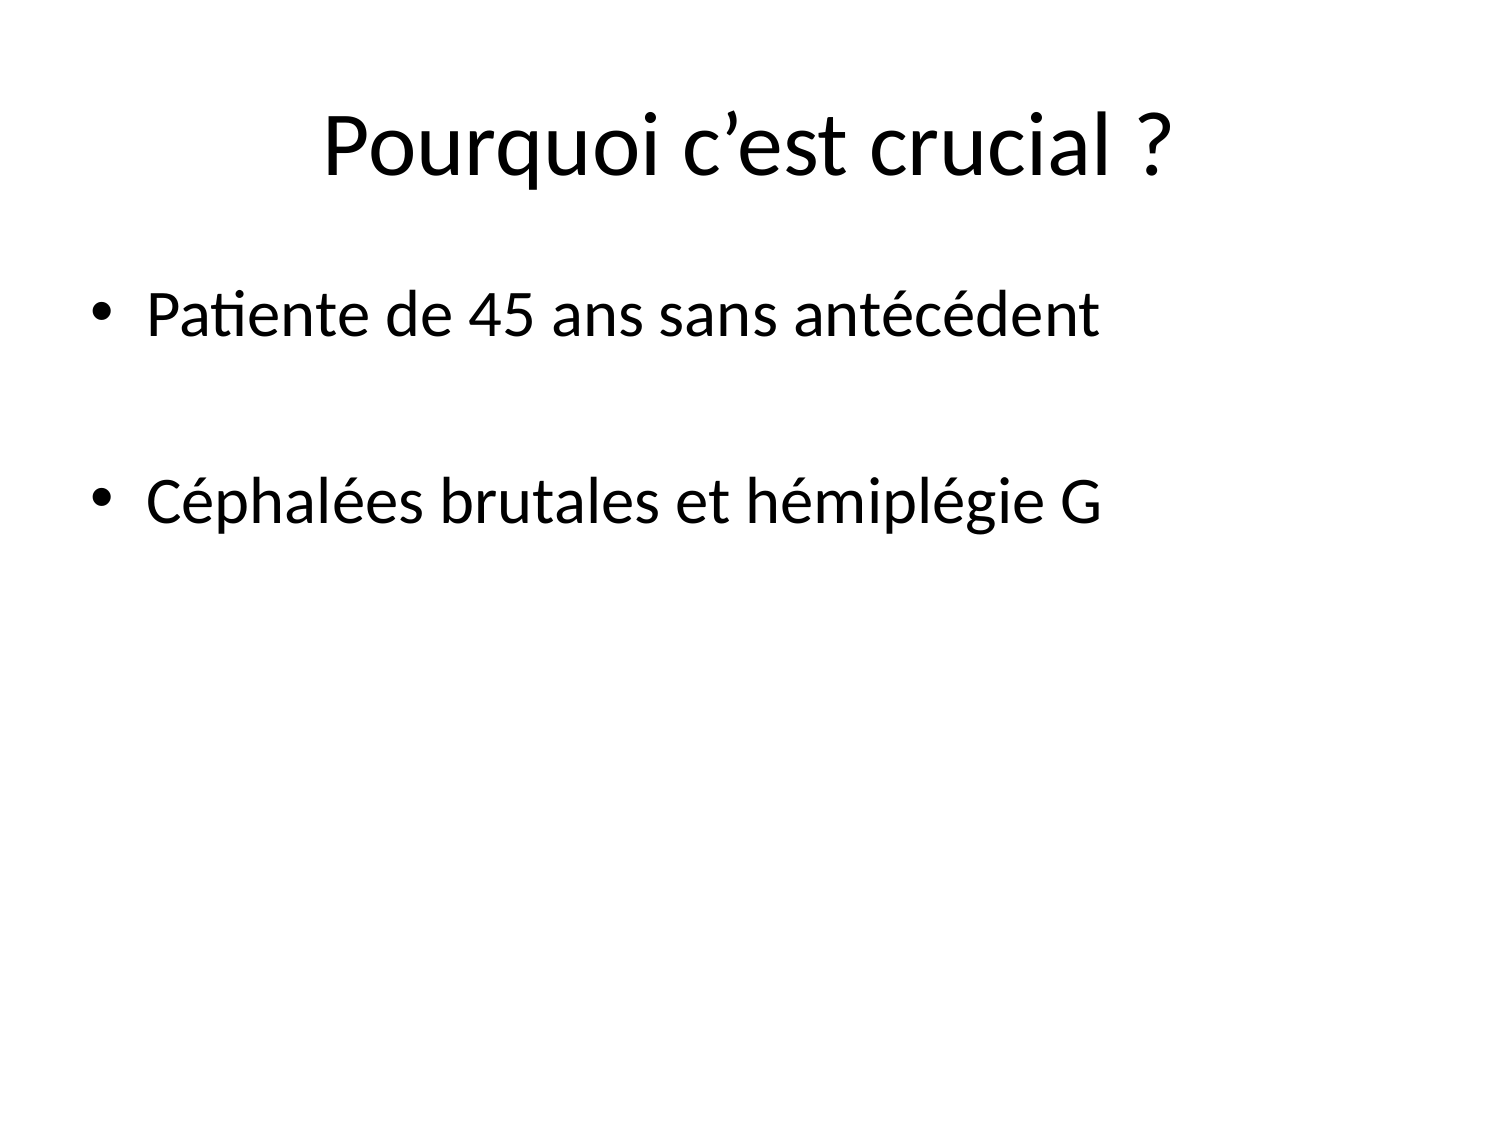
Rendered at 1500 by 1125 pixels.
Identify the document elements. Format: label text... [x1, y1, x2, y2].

list Patiente de 45 ans sans antécédent Céphalées brutales et hémiplégie G [75, 262, 1425, 1005]
title Pourquoi c’est crucial ? [75, 45, 1425, 233]
